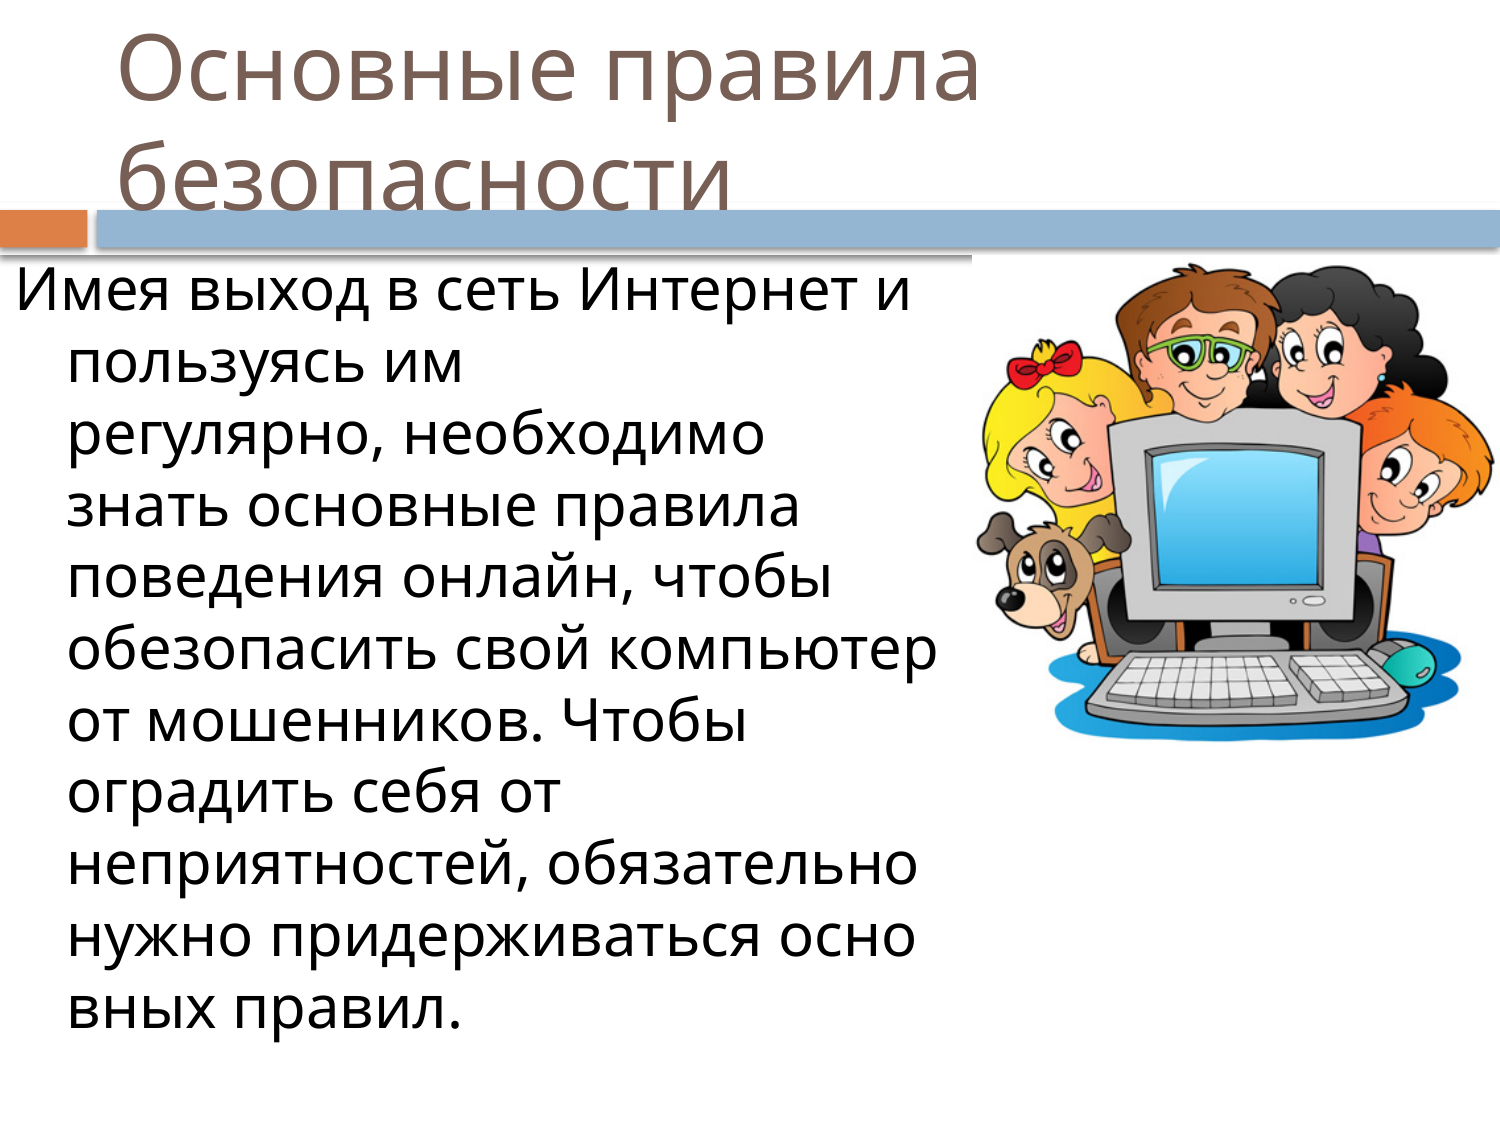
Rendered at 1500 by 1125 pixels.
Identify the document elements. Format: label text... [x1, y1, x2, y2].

title Основные правила безопасности [100, 37, 1438, 200]
picture [971, 255, 1500, 748]
list Имея выход в сеть Интернет и пользуясь им регулярно, необходимо знать основные правила поведения онлайн, чтобы обезопасить свой компьютер от мошенников. Чтобы оградить себя от неприятностей, обязательно нужно придерживаться основных правил. [0, 243, 963, 1125]
